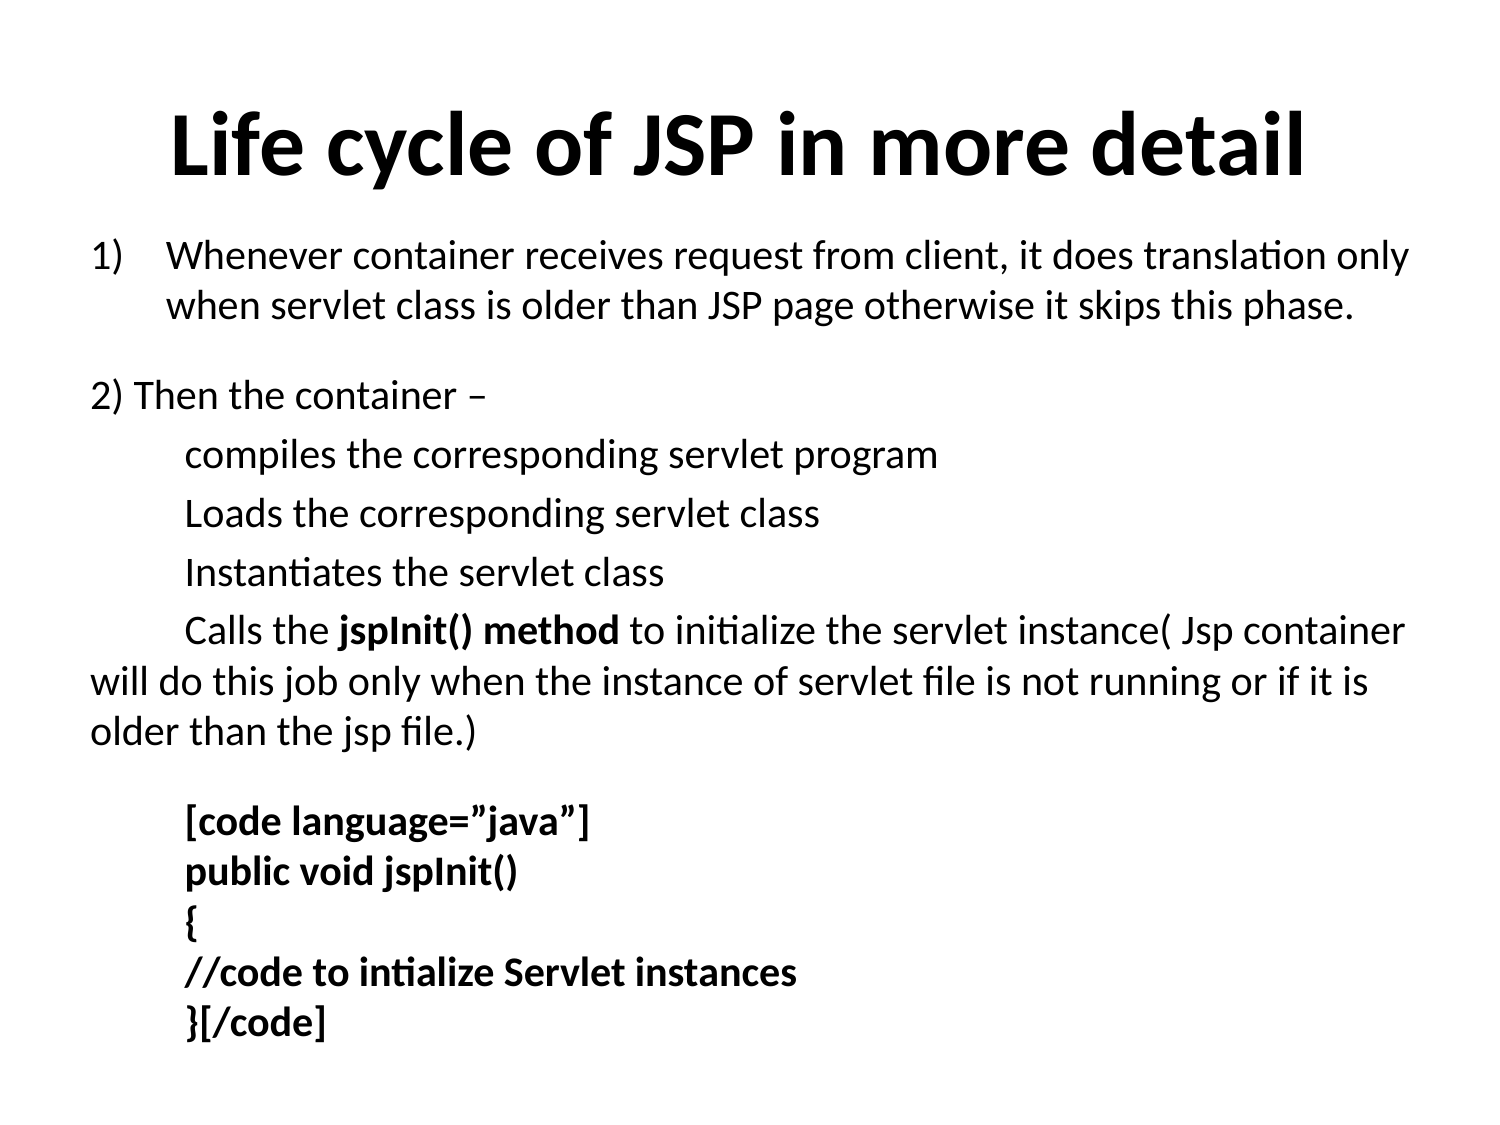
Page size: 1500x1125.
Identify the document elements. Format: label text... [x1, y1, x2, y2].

title Life cycle of JSP in more detail [75, 45, 1425, 219]
list Whenever container receives request from client, it does translation only when servlet class is older than JSP page otherwise it skips this phase. 2) Then the container – compiles the corresponding servlet program Loads the corresponding servlet class Instantiates the servlet class Calls the jspInit() method to initialize the servlet instance( Jsp container will do this job only when the instance of servlet file is not running or if it is older than the jsp file.) [code language=”java”] public void jspInit() { //code to intialize Servlet instances }[/code] [75, 219, 1425, 1083]
